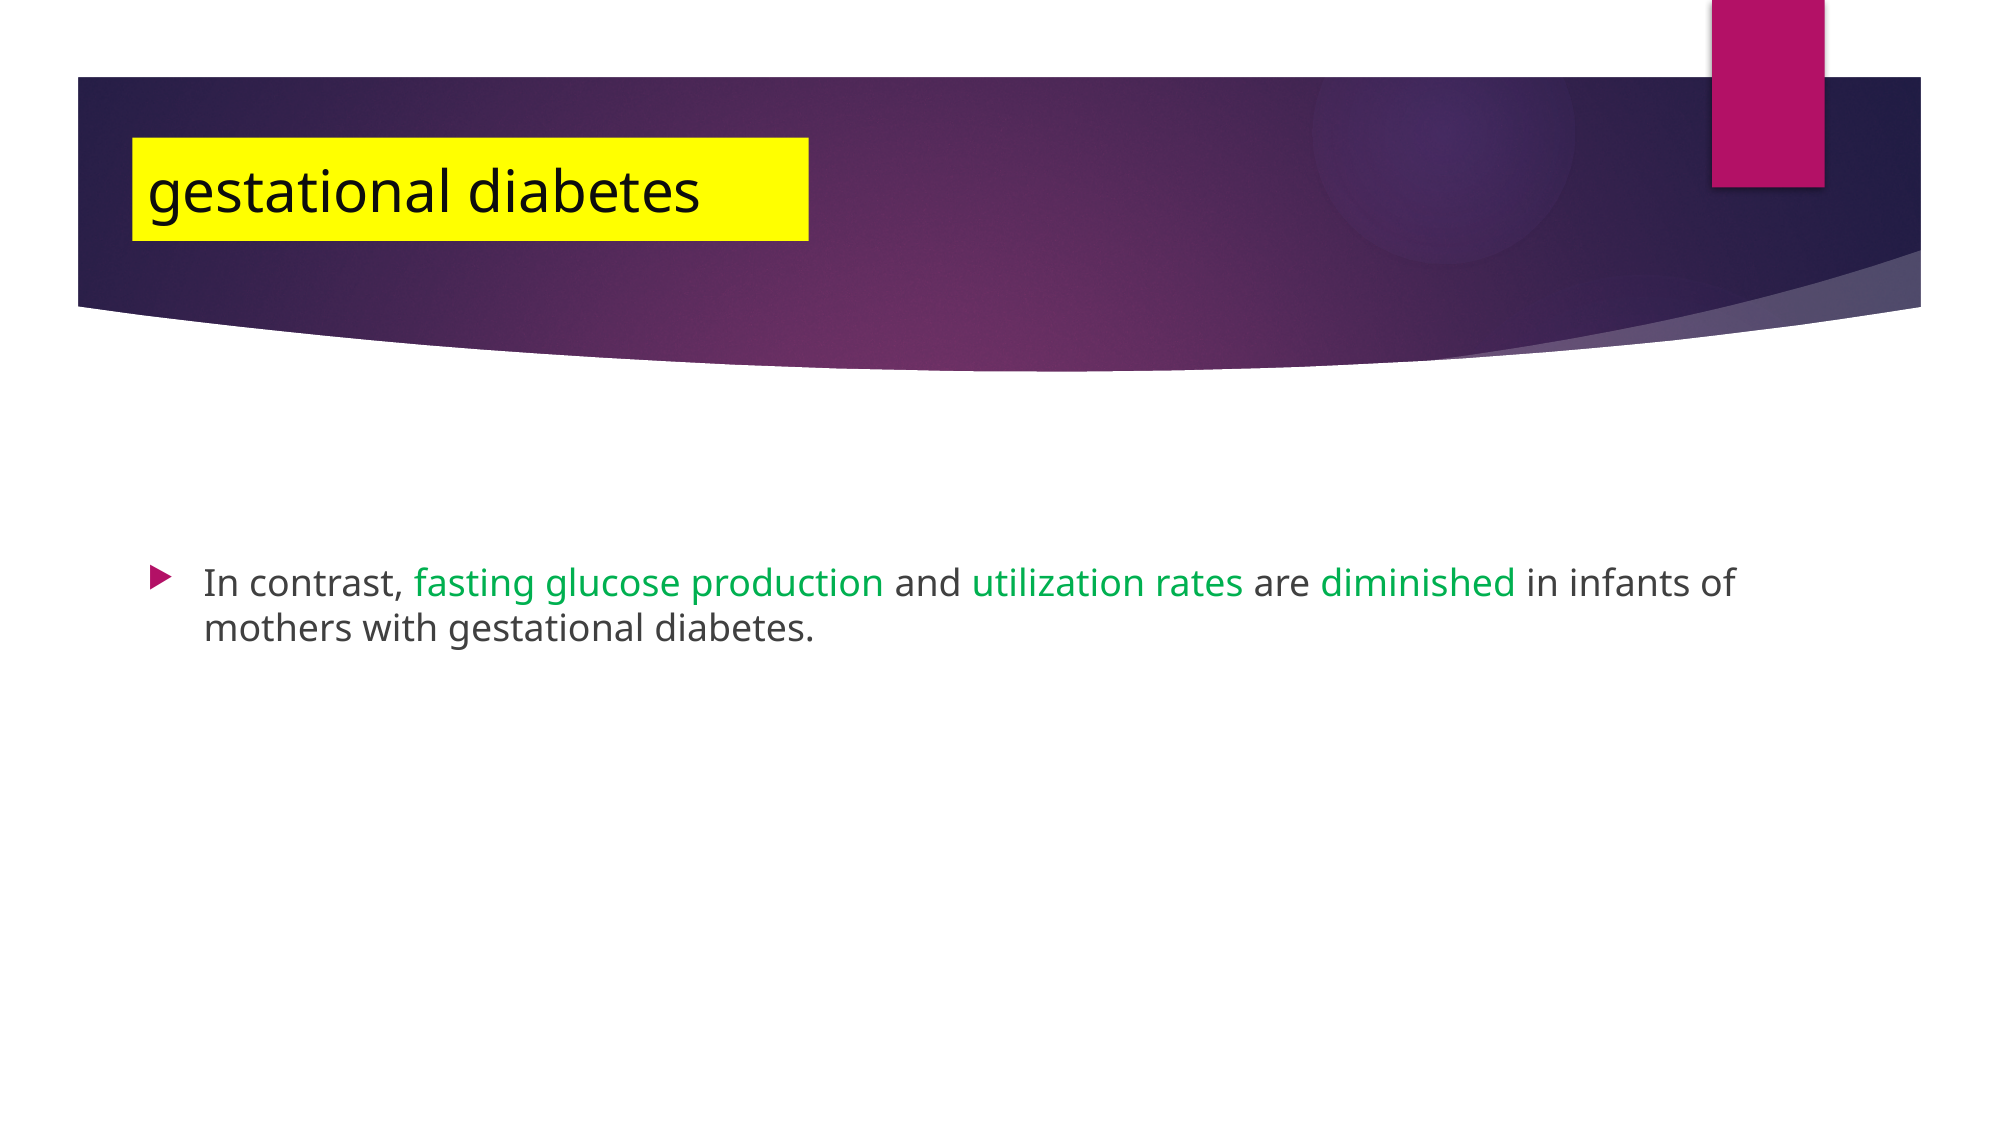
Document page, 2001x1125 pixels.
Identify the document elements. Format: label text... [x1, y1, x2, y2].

list In contrast, fasting glucose production and utilization rates are diminished in infants of mothers with gestational diabetes. [132, 485, 1858, 780]
title gestational diabetes [132, 137, 809, 241]
